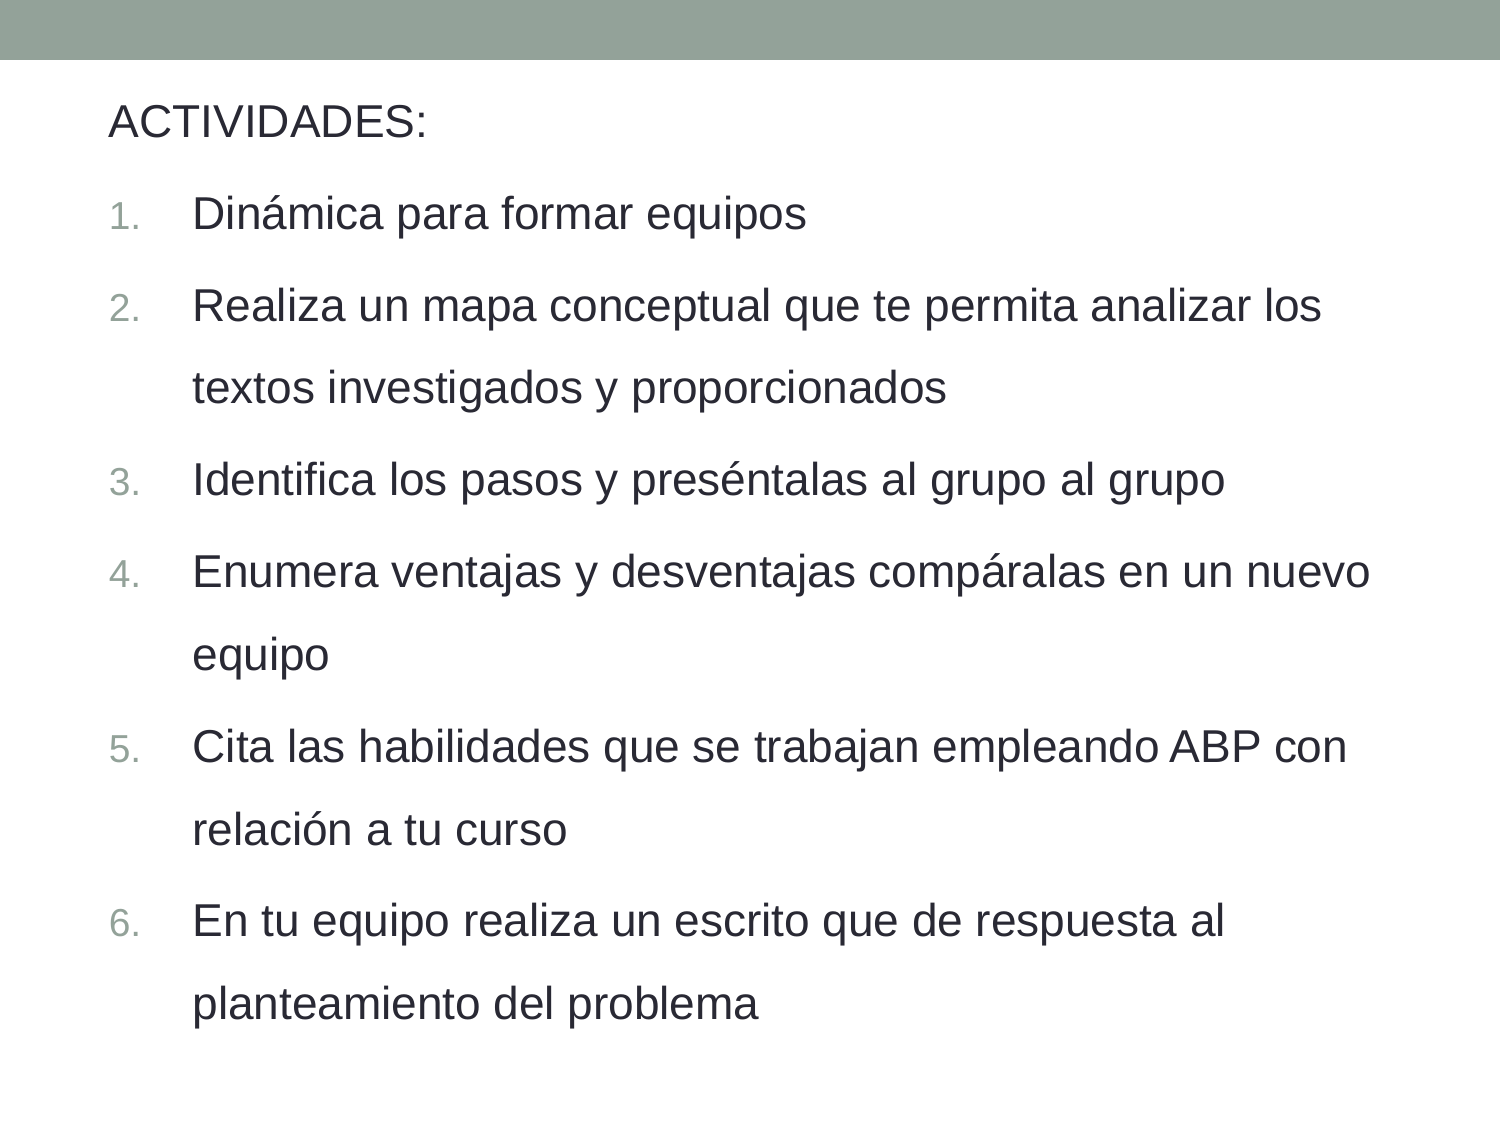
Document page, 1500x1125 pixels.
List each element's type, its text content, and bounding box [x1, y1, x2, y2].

list ACTIVIDADES: Dinámica para formar equipos Realiza un mapa conceptual que te permita analizar los textos investigados y proporcionados Identifica los pasos y preséntalas al grupo al grupo Enumera ventajas y desventajas compáralas en un nuevo equipo Cita las habilidades que se trabajan empleando ABP con relación a tu curso En tu equipo realiza un escrito que de respuesta al planteamiento del problema [93, 56, 1444, 1044]
